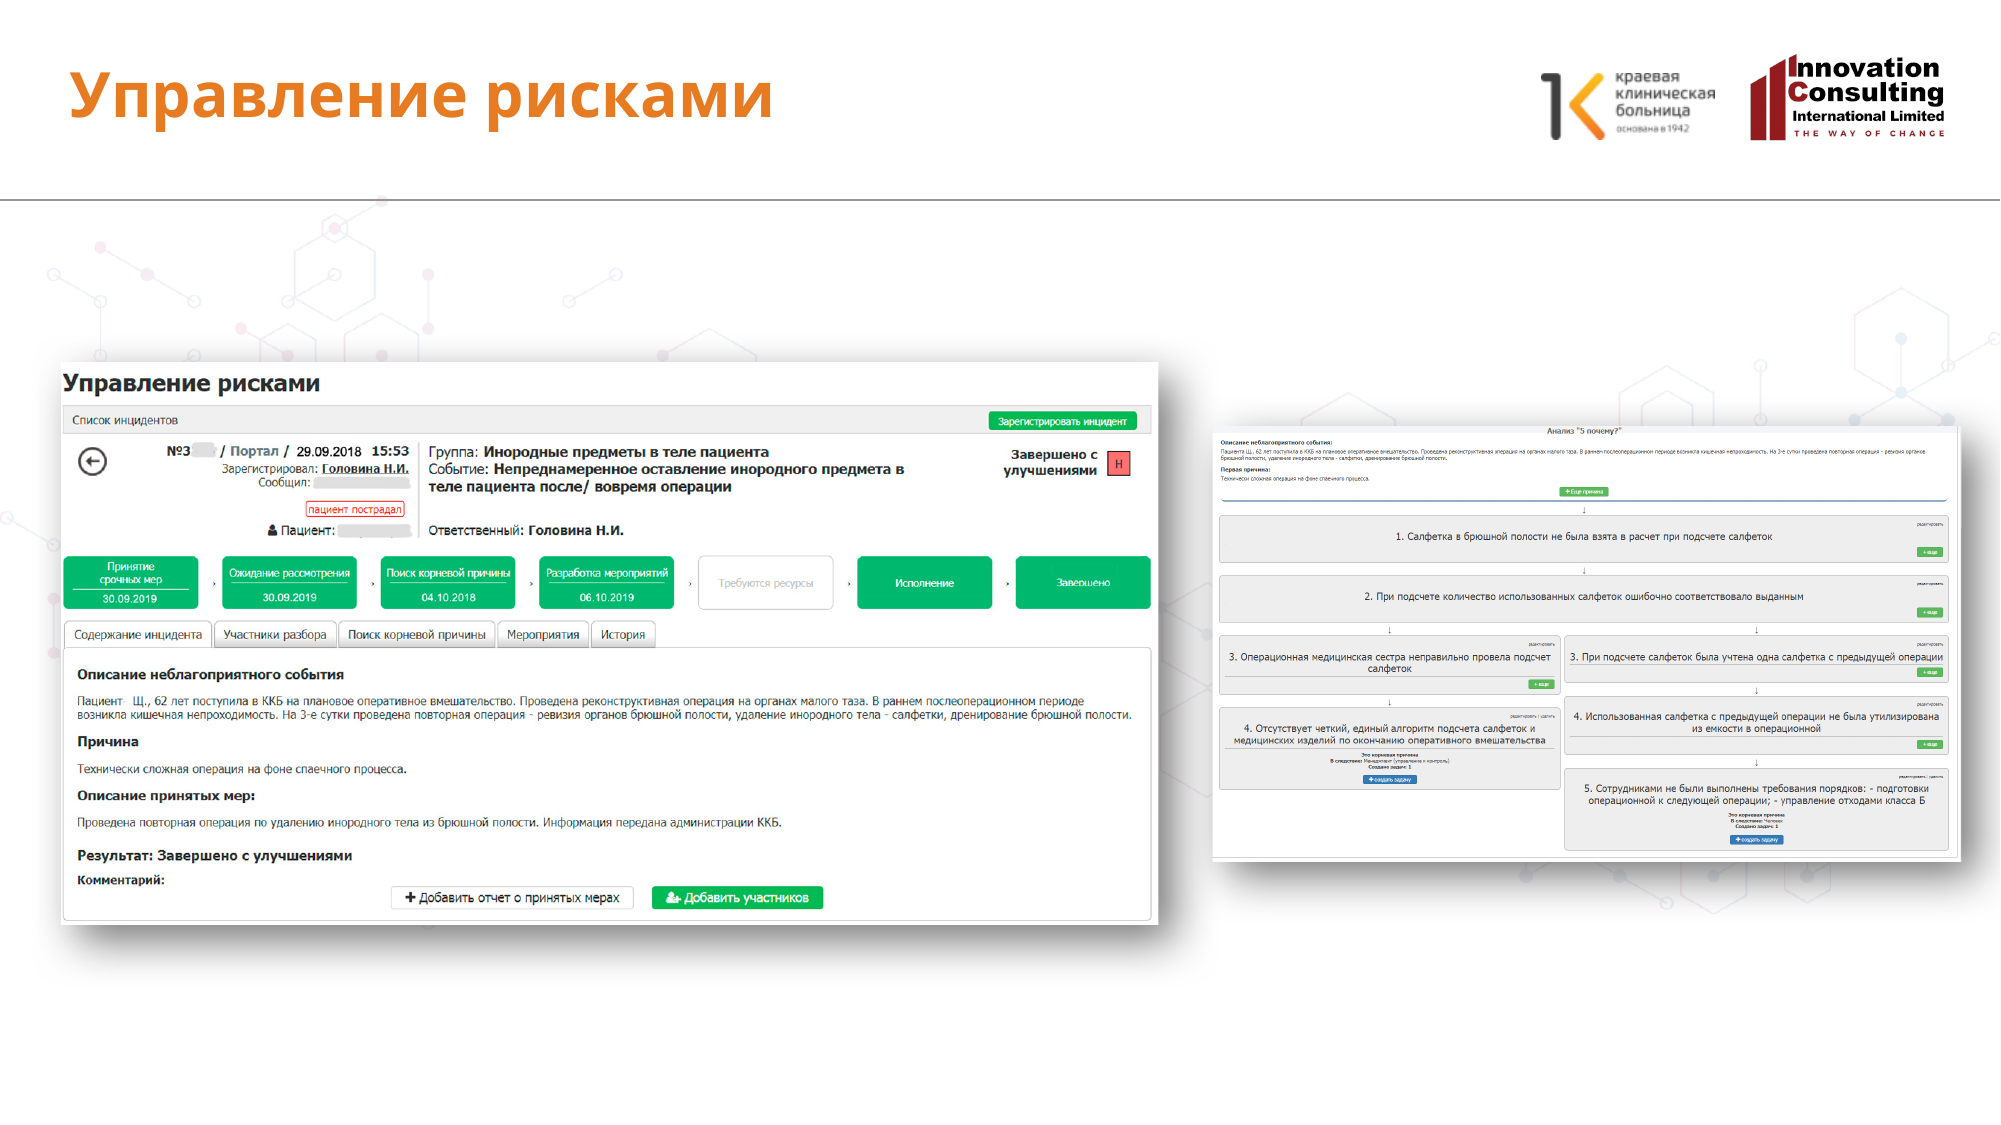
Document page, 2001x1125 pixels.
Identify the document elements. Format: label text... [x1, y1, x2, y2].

text_box Управление рисками [69, 55, 777, 131]
picture [0, 0, 2001, 1125]
